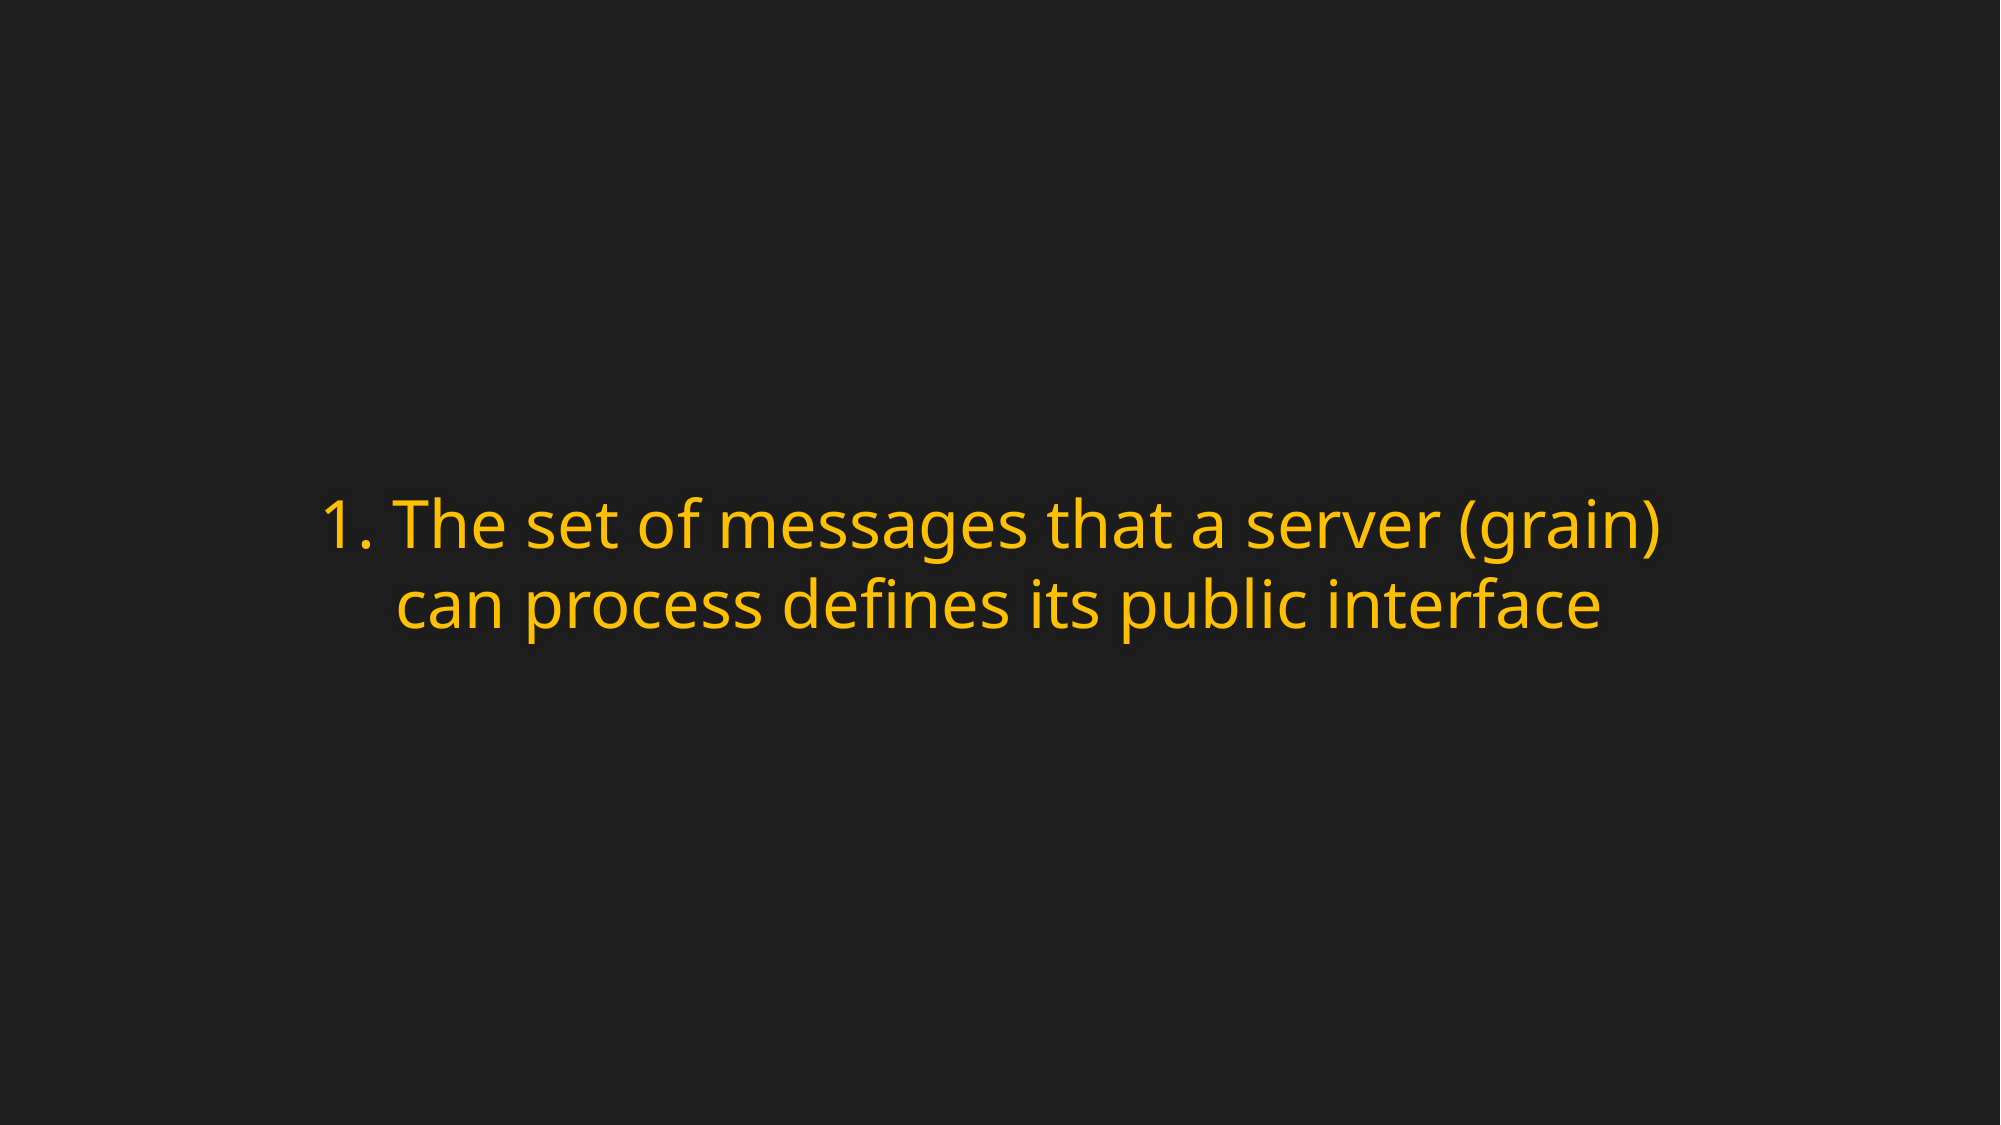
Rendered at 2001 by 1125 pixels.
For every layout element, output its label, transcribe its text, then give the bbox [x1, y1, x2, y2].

text_box 1. The set of messages that a server (grain) can process defines its public interface [304, 474, 1696, 649]
